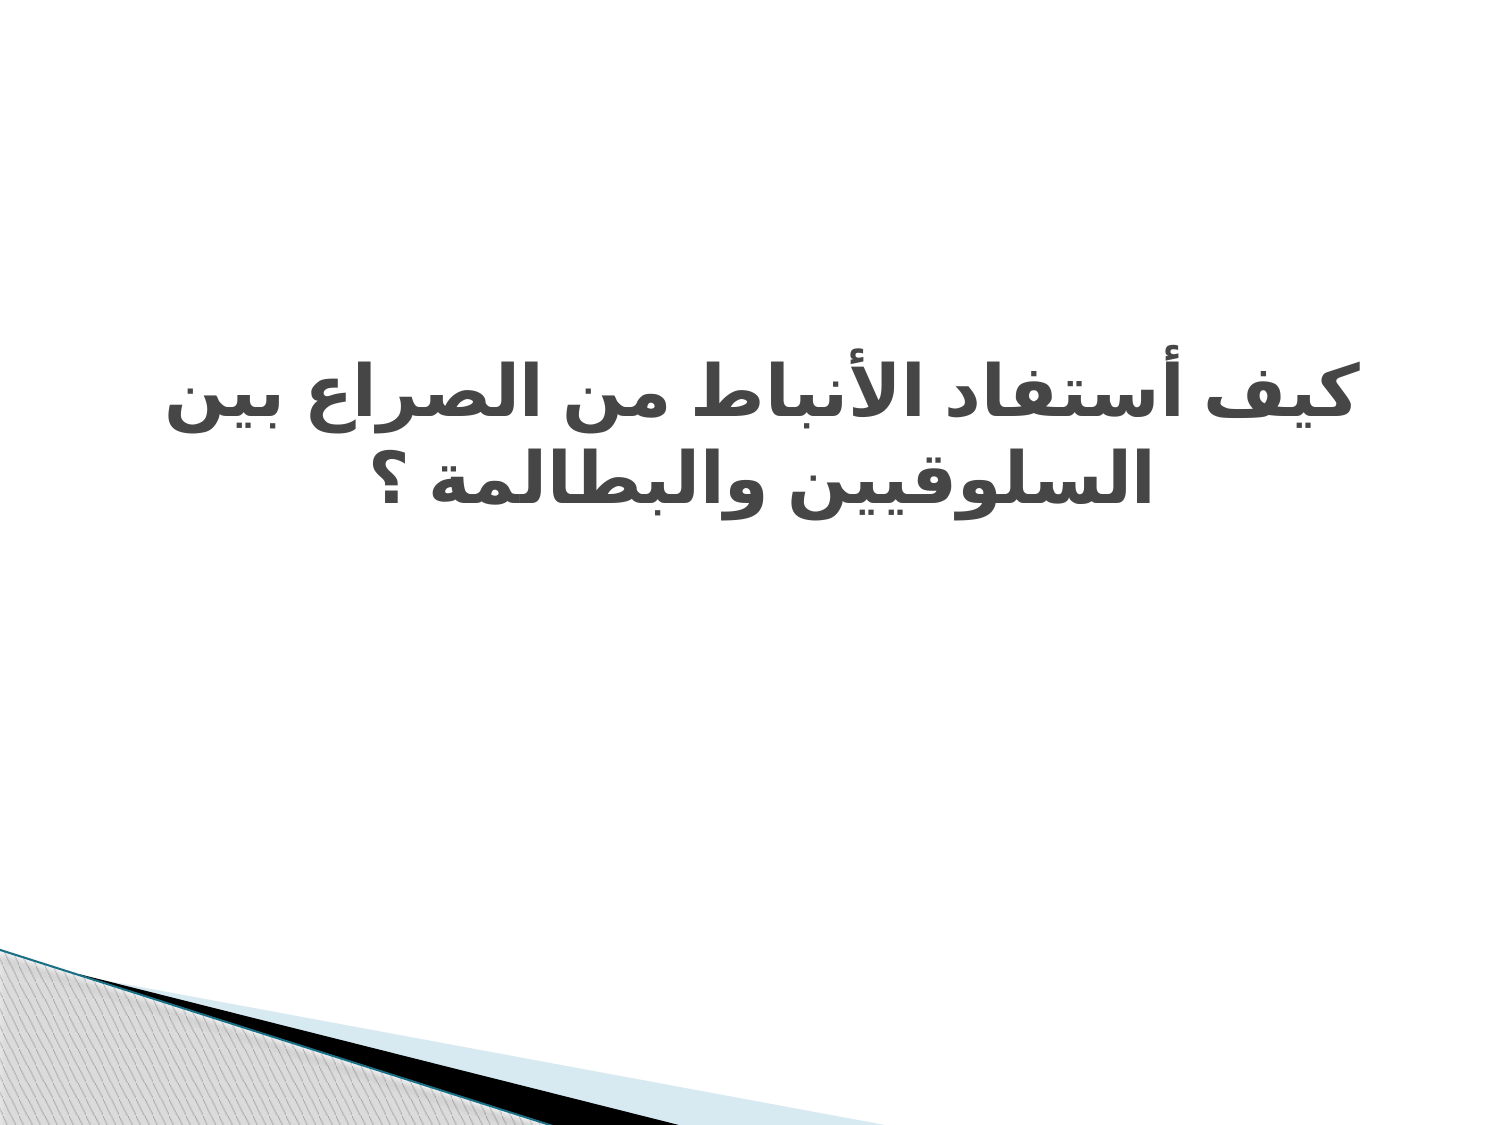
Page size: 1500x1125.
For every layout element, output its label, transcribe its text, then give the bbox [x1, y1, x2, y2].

title كيف أستفاد الأنباط من الصراع بين السلوقيين والبطالمة ؟ [24, 337, 1500, 525]
